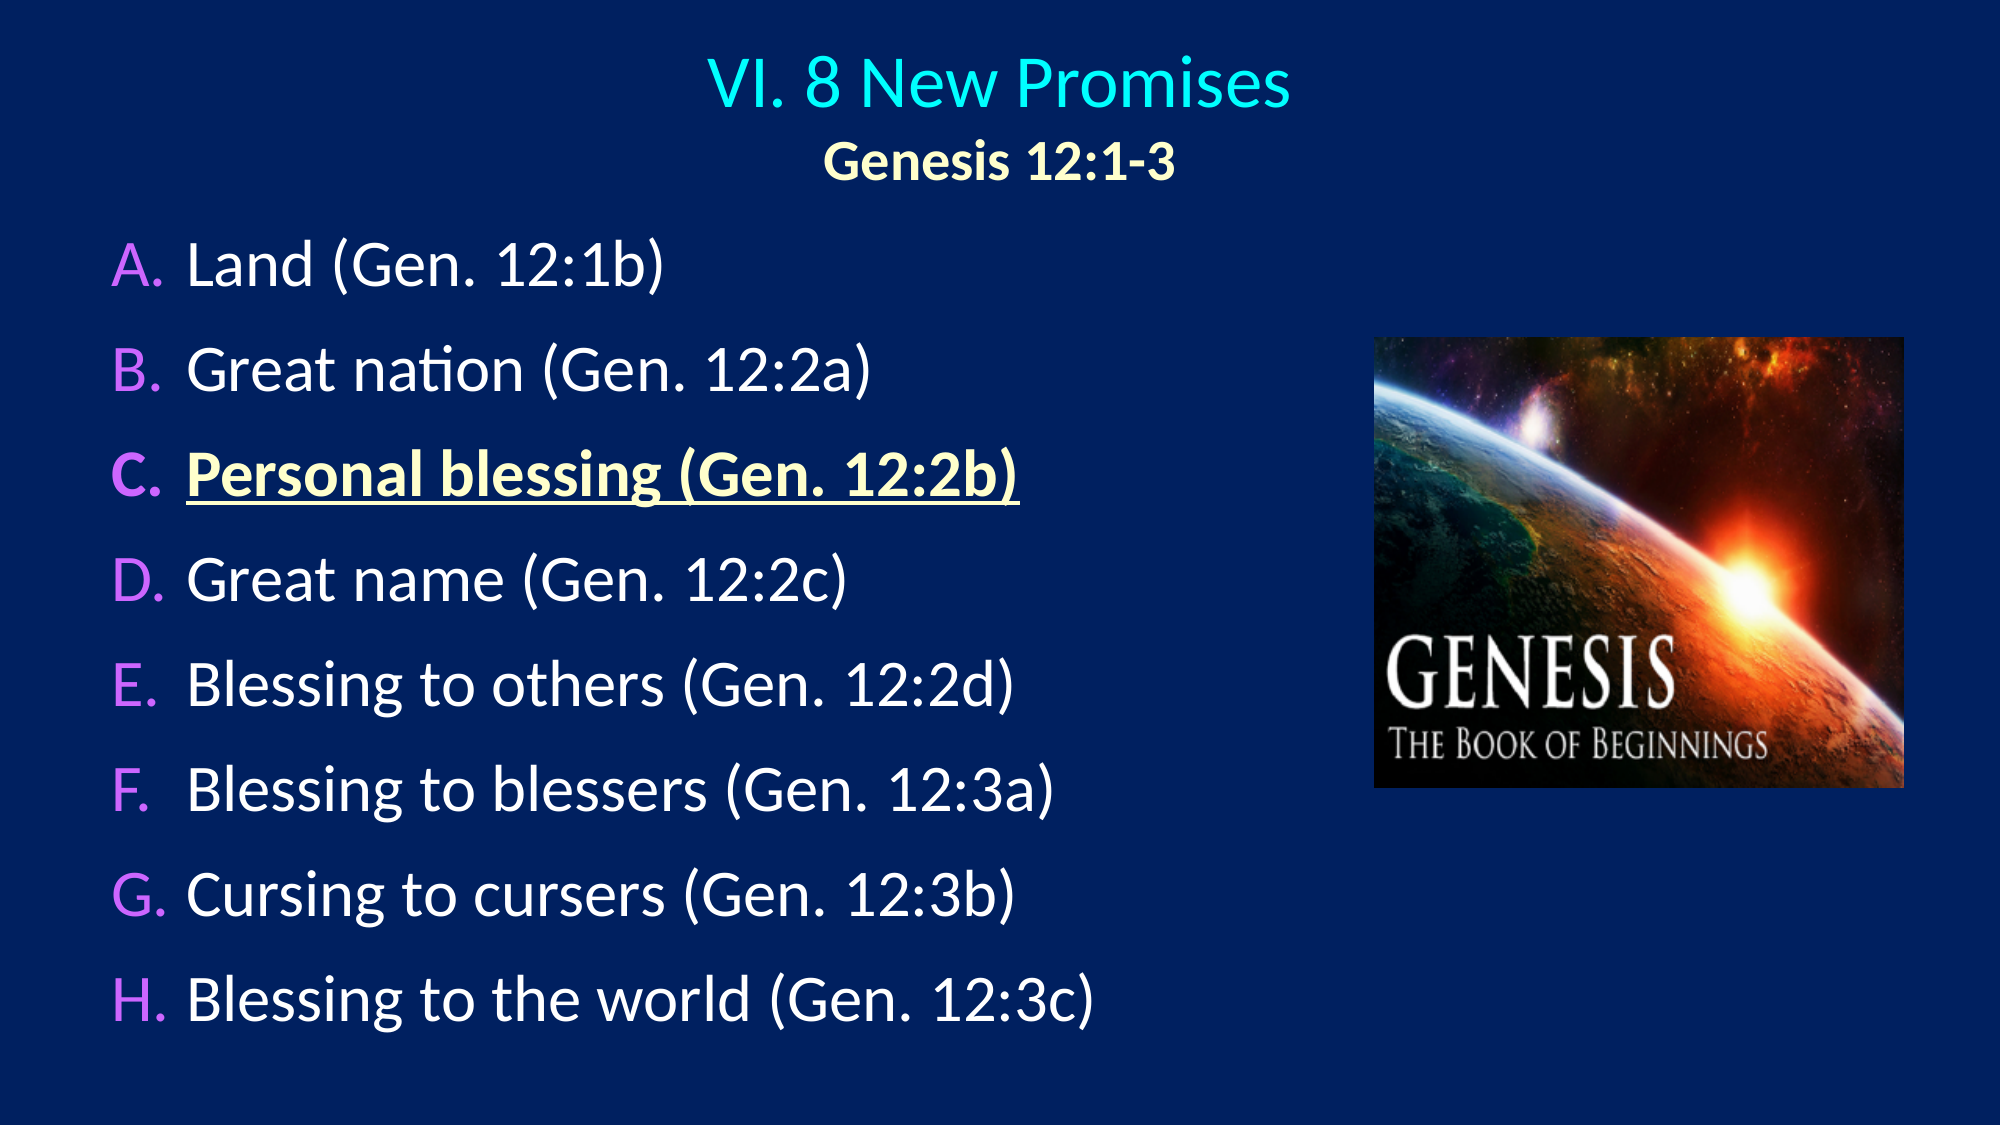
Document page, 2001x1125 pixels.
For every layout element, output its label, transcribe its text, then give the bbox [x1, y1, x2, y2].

picture [1374, 337, 1905, 788]
list Land (Gen. 12:1b) Great nation (Gen. 12:2a) Personal blessing (Gen. 12:2b) Great name (Gen. 12:2c) Blessing to others (Gen. 12:2d) Blessing to blessers (Gen. 12:3a) Cursing to cursers (Gen. 12:3b) Blessing to the world (Gen. 12:3c) [95, 212, 1276, 1038]
title VI. 8 New Promises Genesis 12:1-3 [671, 37, 1329, 188]
